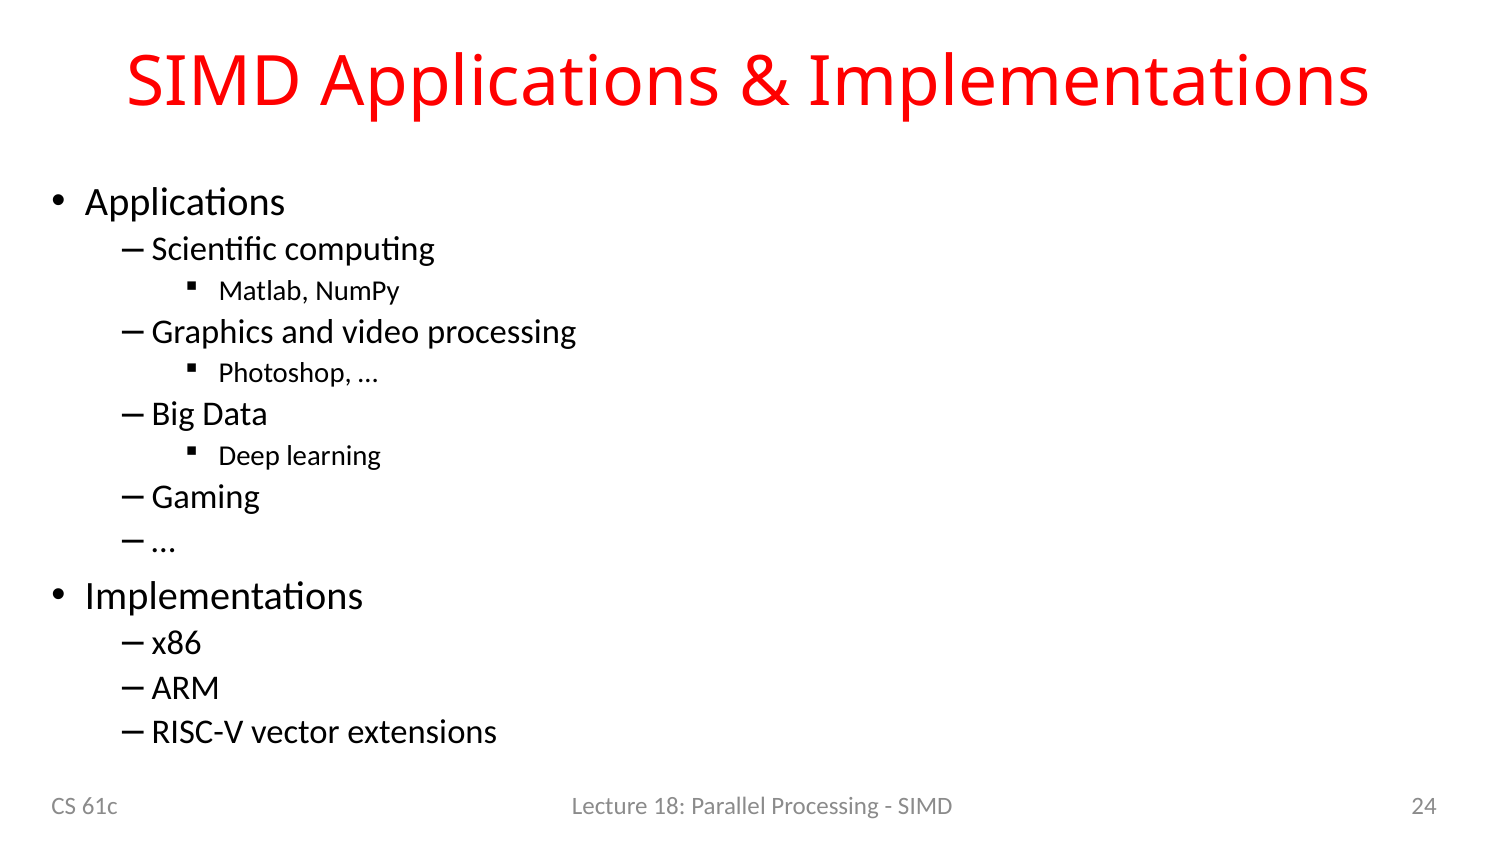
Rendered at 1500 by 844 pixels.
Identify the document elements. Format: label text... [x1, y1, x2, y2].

slide_number CS 61c [36, 782, 406, 827]
slide_number 24 [1114, 782, 1452, 827]
footer Lecture 18: Parallel Processing - SIMD [438, 782, 1087, 827]
list Applications Scientific computing Matlab, NumPy Graphics and video processing Photoshop, … Big Data Deep learning Gaming … Implementations x86 ARM RISC-V vector extensions [36, 173, 1452, 760]
title SIMD Applications & Implementations [0, 17, 1500, 148]
